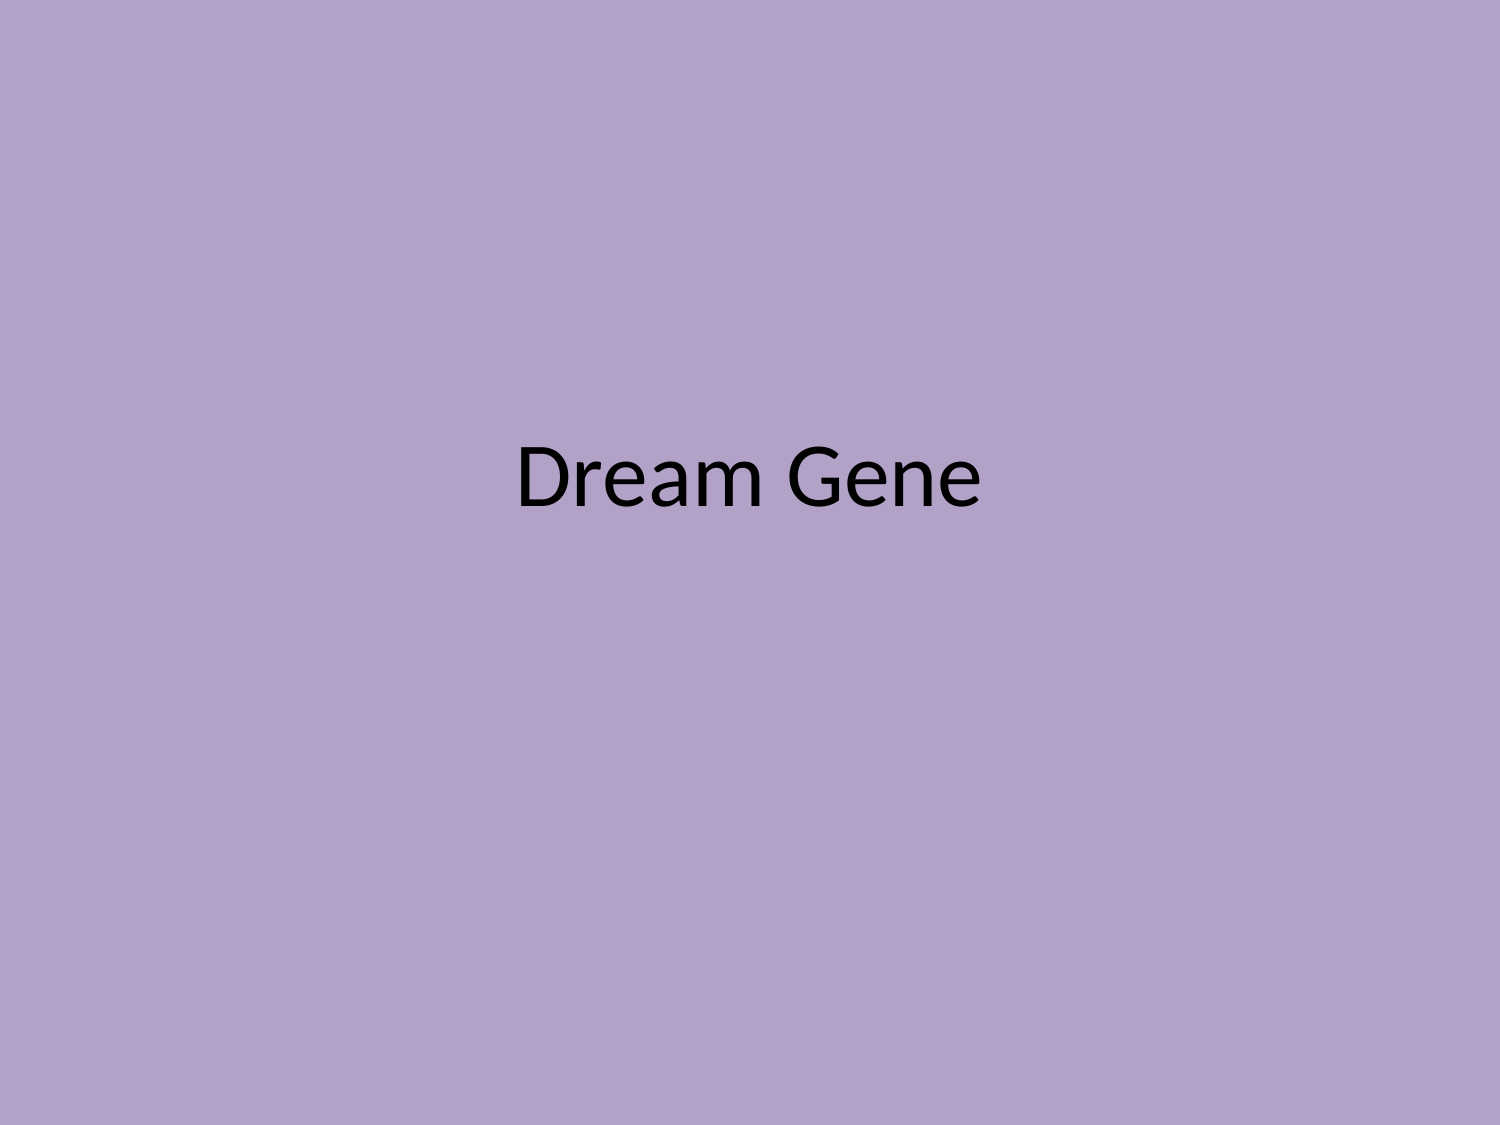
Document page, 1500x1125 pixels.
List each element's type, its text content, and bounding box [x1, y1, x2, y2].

title Dream Gene [112, 349, 1388, 591]
